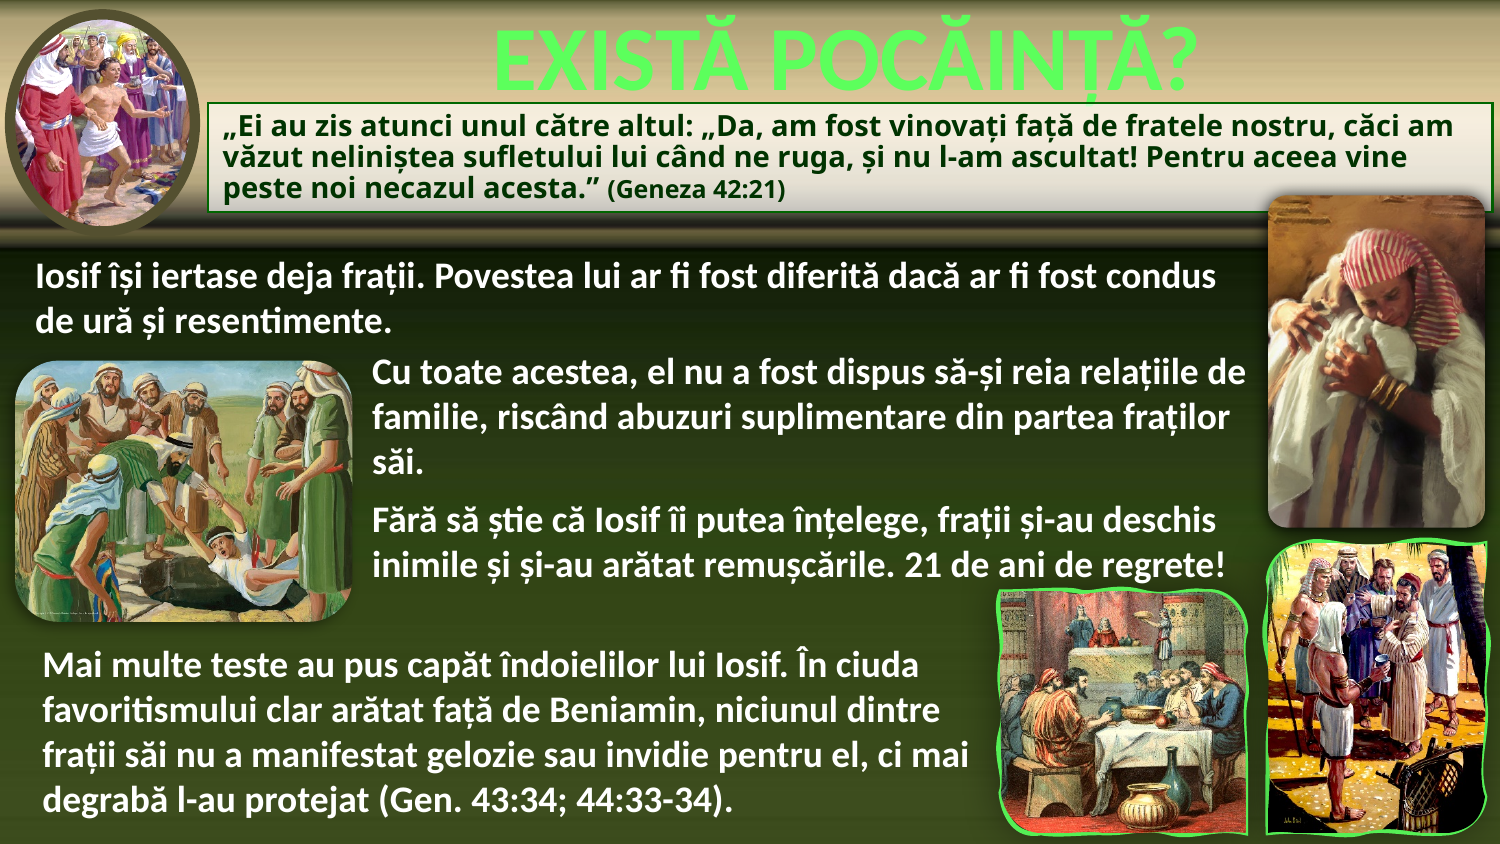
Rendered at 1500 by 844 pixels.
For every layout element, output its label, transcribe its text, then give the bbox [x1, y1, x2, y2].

text_box Iosif îşi iertase deja fraţii. Povestea lui ar fi fost diferită dacă ar fi fost condus de ură şi resentimente. [20, 244, 1254, 349]
text_box Cu toate acestea, el nu a fost dispus să-şi reia relaţiile de familie, riscând abuzuri suplimentare din partea fraţilor săi. Fără să ştie că Iosif îi putea înţelege, fraţii şi-au deschis inimile şi şi-au arătat remuşcările. 21 de ani de regrete! [357, 339, 1269, 593]
picture [0, 0, 1500, 844]
text_box „Ei au zis atunci unul către altul: „Da, am fost vinovaţi faţă de fratele nostru, căci am văzut neliniştea sufletului lui când ne ruga, şi nu l-am ascultat! Pentru aceea vine peste noi necazul acesta.” (Geneza 42:21) [207, 102, 1494, 213]
text_box EXISTĂ POCĂINŢĂ? [194, 0, 1500, 110]
text_box Mai multe teste au pus capăt îndoielilor lui Iosif. În ciuda favoritismului clar arătat faţă de Beniamin, niciunul dintre fraţii săi nu a manifestat gelozie sau invidie pentru el, ci mai degrabă l-au protejat (Gen. 43:34; 44:33-34). [27, 632, 1000, 828]
